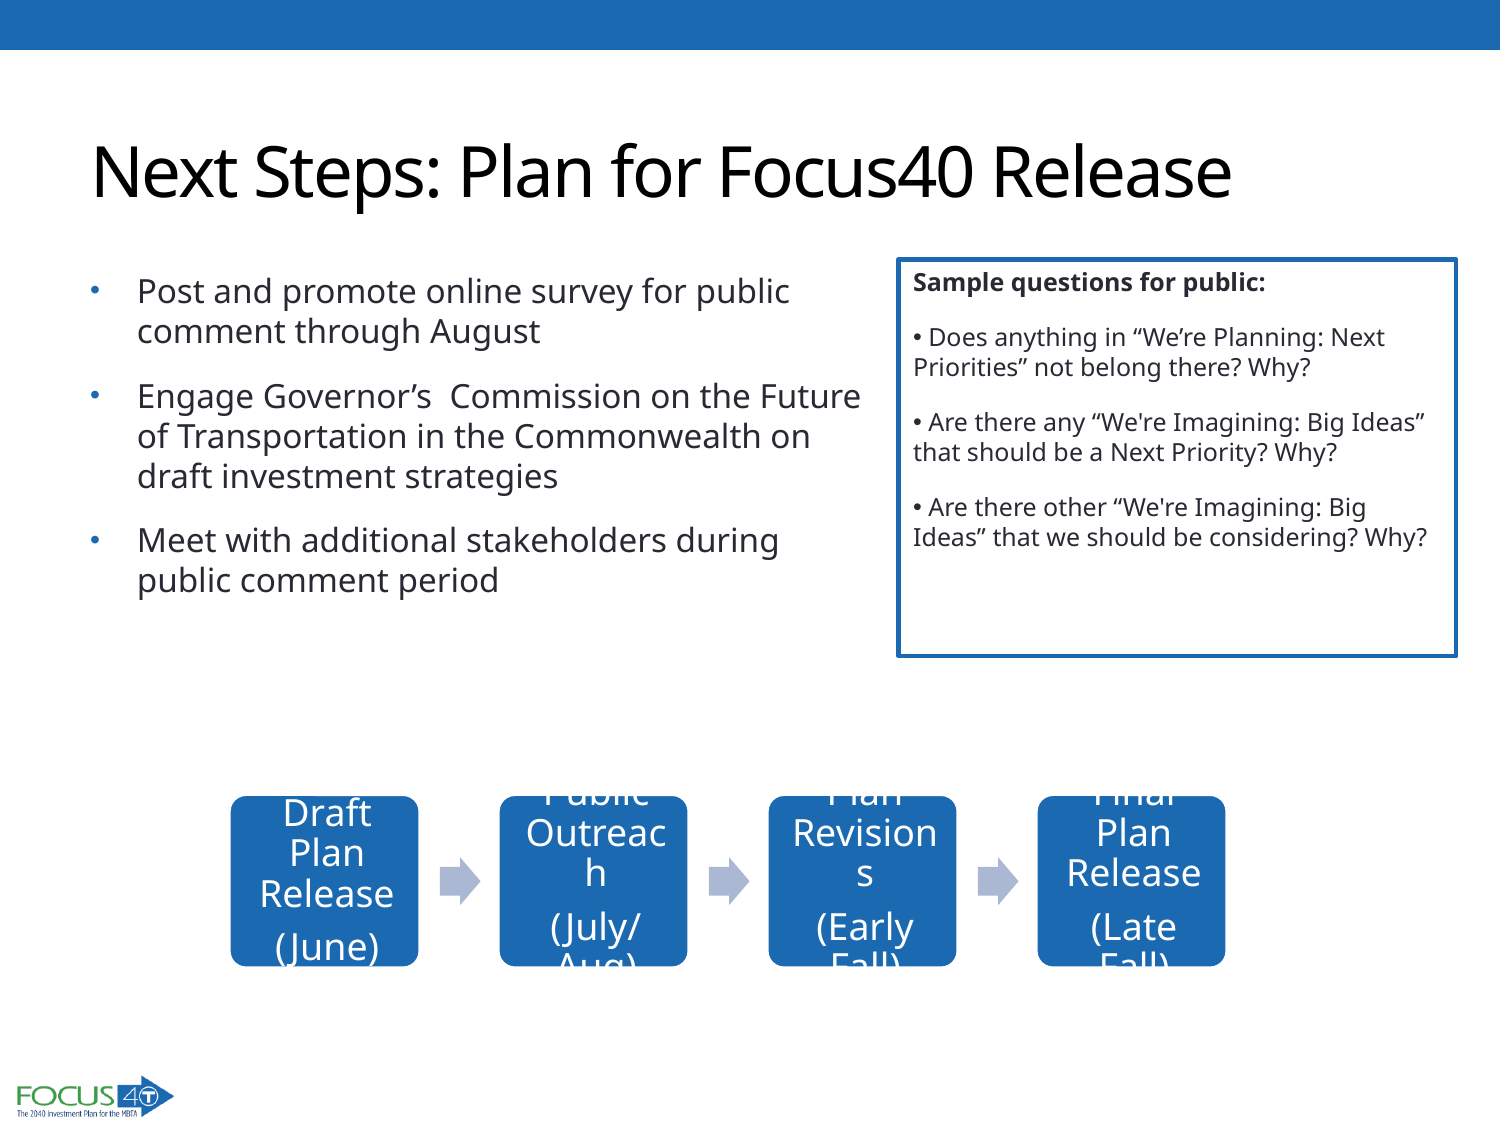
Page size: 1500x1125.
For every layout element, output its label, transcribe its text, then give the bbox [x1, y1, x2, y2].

title Next Steps: Plan for Focus40 Release [75, 87, 1425, 250]
text_box Sample questions for public: Does anything in “We’re Planning: Next Priorities” not belong there? Why? Are there any “We're Imagining: Big Ideas” that should be a Next Priority? Why? Are there other “We're Imagining: Big Ideas” that we should be considering? Why? [896, 257, 1458, 658]
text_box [227, 547, 1229, 1125]
picture [17, 1075, 174, 1118]
list Post and promote online survey for public comment through August Engage Governor’s Commission on the Future of Transportation in the Commonwealth on draft investment strategies Meet with additional stakeholders during public comment period [75, 262, 882, 1013]
